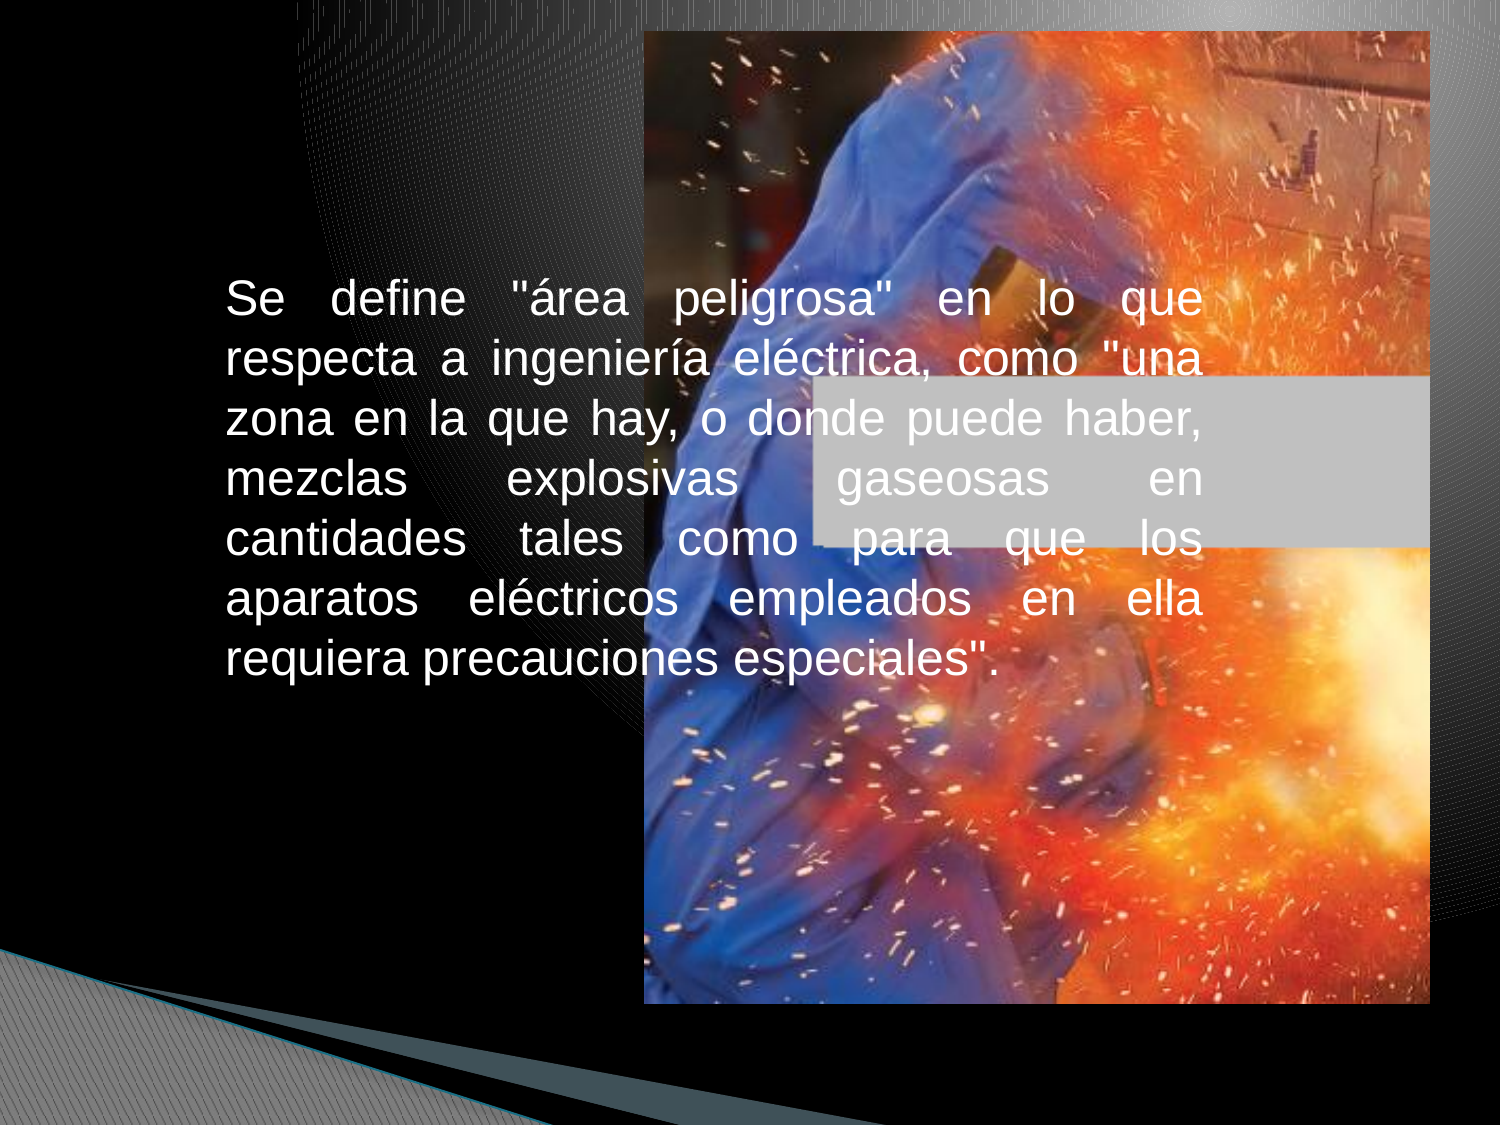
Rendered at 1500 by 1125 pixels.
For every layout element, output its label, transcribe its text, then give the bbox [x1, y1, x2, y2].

picture [0, 952, 543, 1125]
text_box Se define "área peligrosa" en lo que respecta a ingeniería eléctrica, como "una zona en la que hay, o donde puede haber, mezclas explosivas gaseosas en cantidades tales como para que los aparatos eléctricos empleados en ella requiera precauciones especiales". [210, 257, 638, 783]
picture [644, 31, 1430, 1004]
